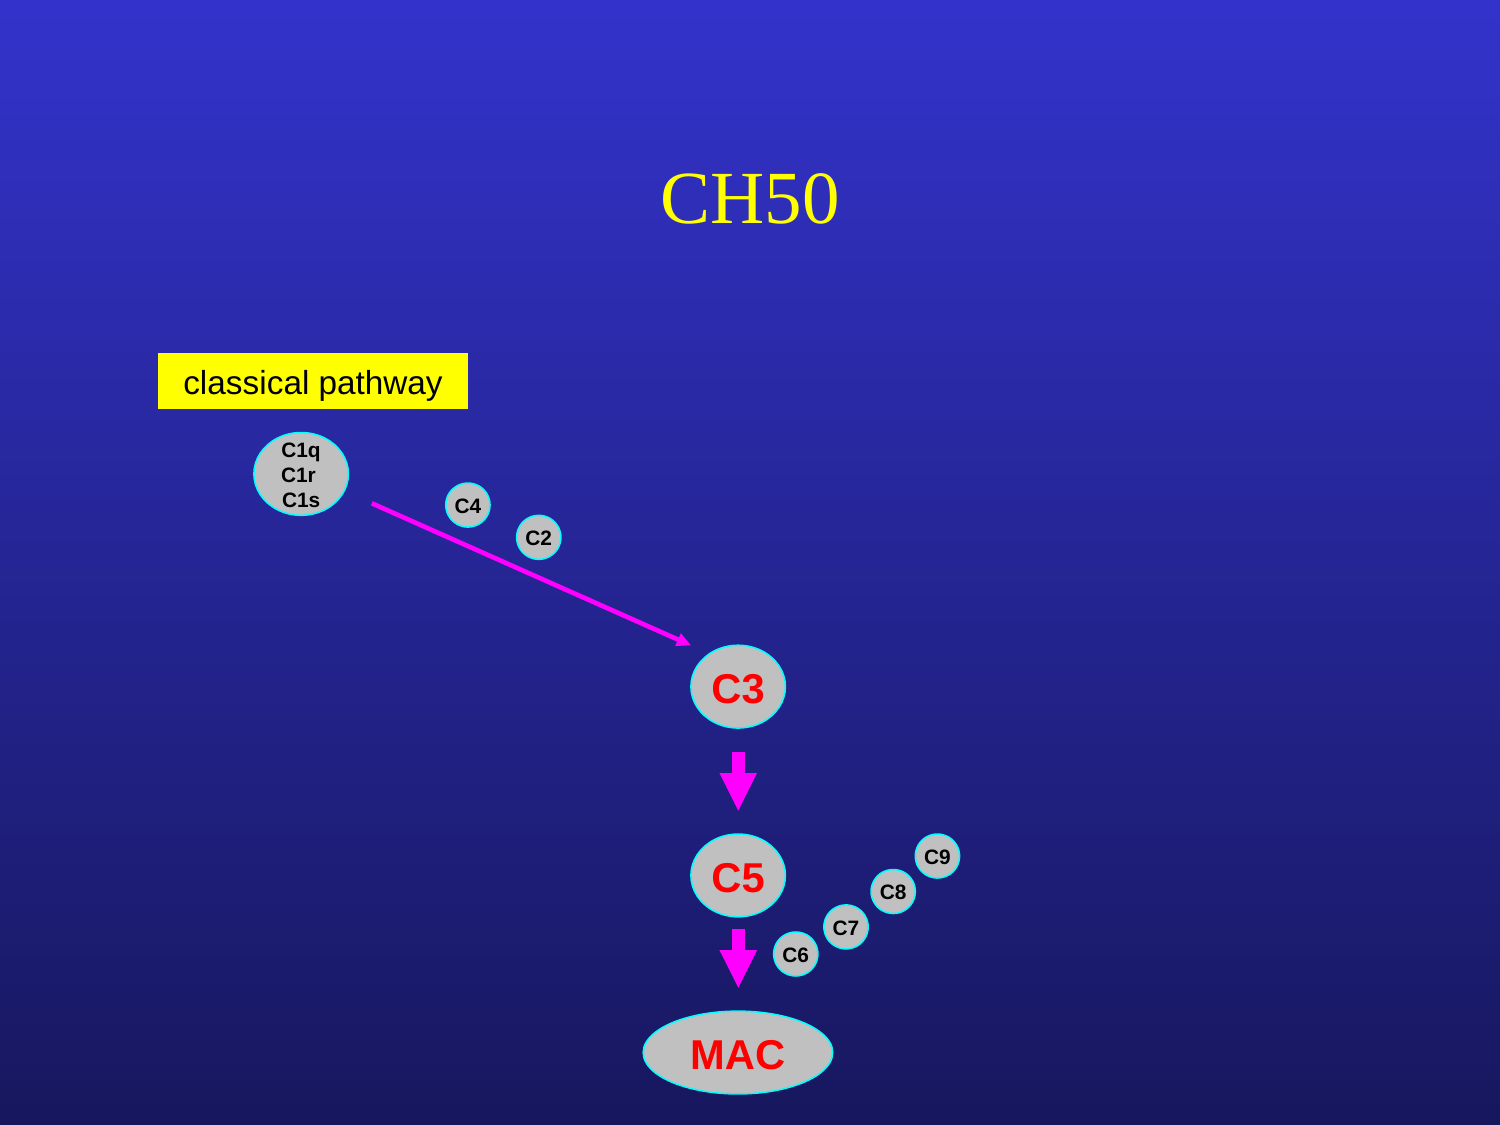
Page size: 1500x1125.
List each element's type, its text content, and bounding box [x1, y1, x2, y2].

title CH50 [112, 99, 1388, 288]
text_box classical pathway [159, 354, 468, 409]
text_box C7 [823, 904, 869, 949]
text_box [371, 503, 691, 646]
text_box MAC [643, 1011, 833, 1094]
text_box C1q C1r C1s [253, 432, 349, 516]
text_box C2 [516, 515, 561, 560]
text_box C4 [445, 483, 491, 528]
text_box [732, 928, 745, 988]
text_box C8 [871, 869, 916, 914]
text_box C9 [915, 834, 960, 879]
text_box [732, 751, 745, 811]
text_box C3 [690, 645, 786, 729]
text_box C6 [773, 932, 818, 977]
text_box C5 [690, 834, 786, 917]
